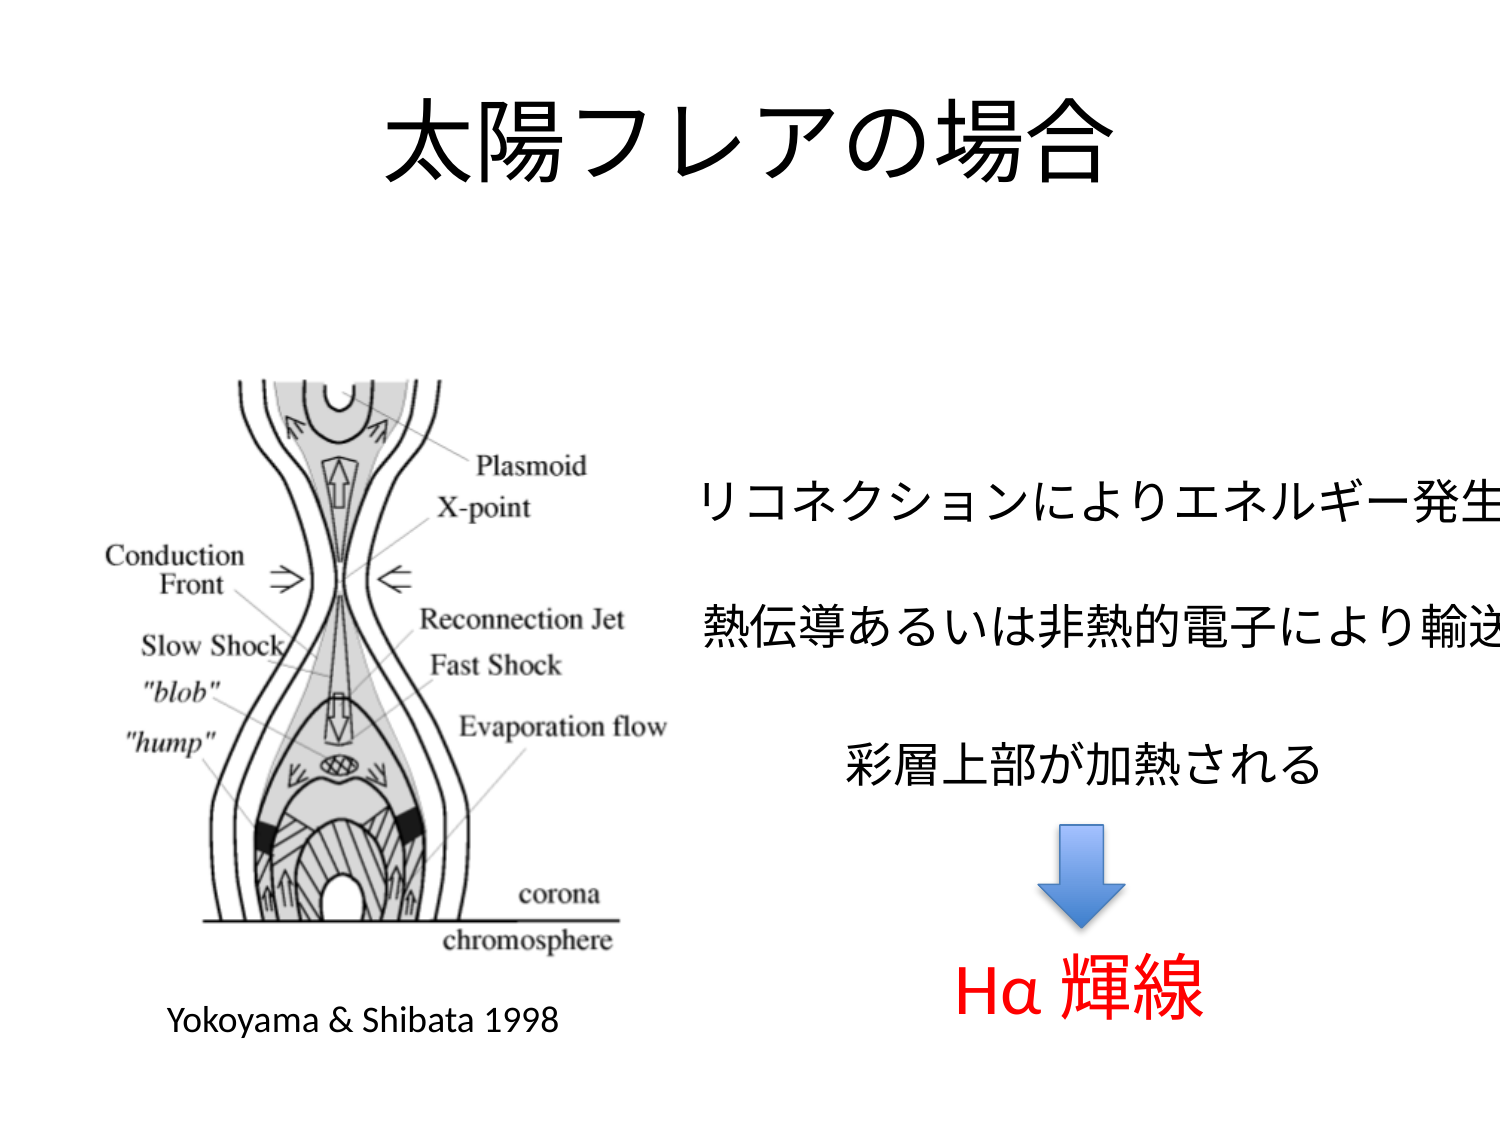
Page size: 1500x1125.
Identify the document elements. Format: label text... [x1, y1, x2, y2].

text_box Yokoyama & Shibata 1998 [152, 987, 575, 1048]
text_box 熱伝導あるいは非熱的電子により輸送 [691, 589, 1500, 707]
text_box 彩層上部が加熱される [830, 726, 1341, 799]
picture [87, 362, 688, 976]
title 太陽フレアの場合 [75, 45, 1425, 233]
text_box リコネクションによりエネルギー発生 [691, 464, 1500, 537]
text_box Hα輝線 [939, 933, 1220, 1037]
text_box [1037, 824, 1126, 929]
